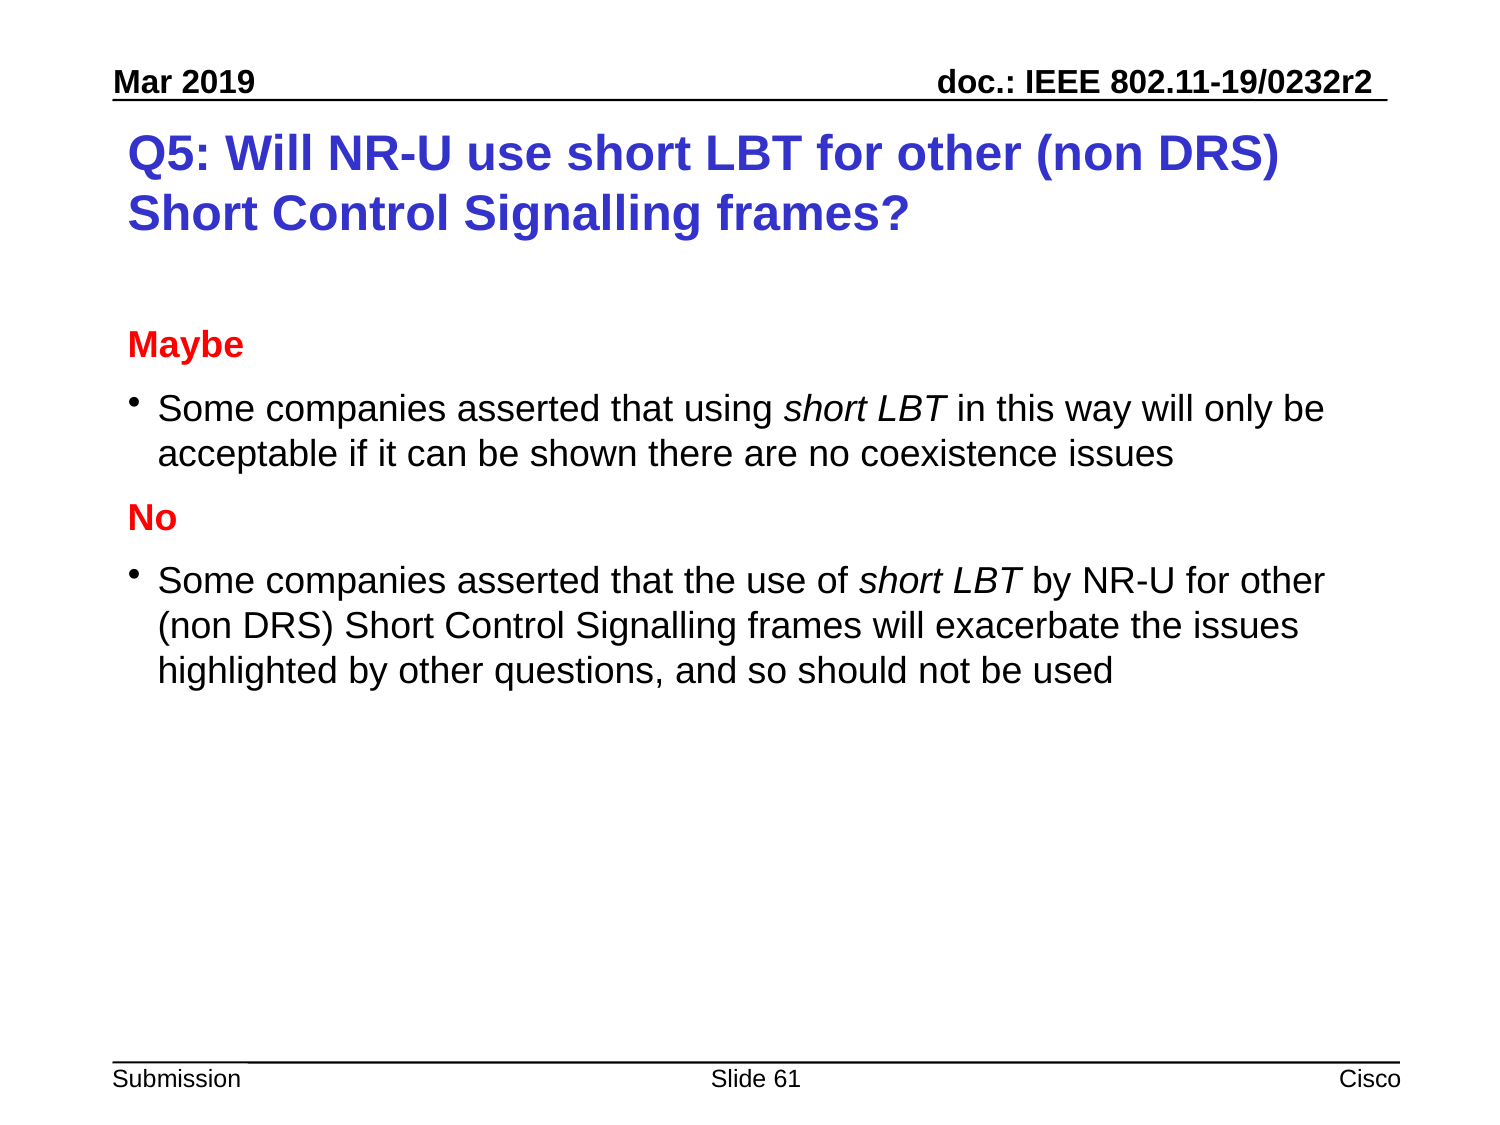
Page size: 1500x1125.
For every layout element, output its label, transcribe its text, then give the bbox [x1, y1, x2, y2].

footer Cisco [1320, 1061, 1402, 1093]
title Q5: Will NR-U use short LBT for other (non DRS) Short Control Signalling frames? [112, 112, 1388, 288]
slide_number Slide 61 [709, 1061, 803, 1093]
list Maybe Some companies asserted that using short LBT in this way will only be acceptable if it can be shown there are no coexistence issues No Some companies asserted that the use of short LBT by NR-U for other (non DRS) Short Control Signalling frames will exacerbate the issues highlighted by other questions, and so should not be used [112, 312, 1388, 988]
